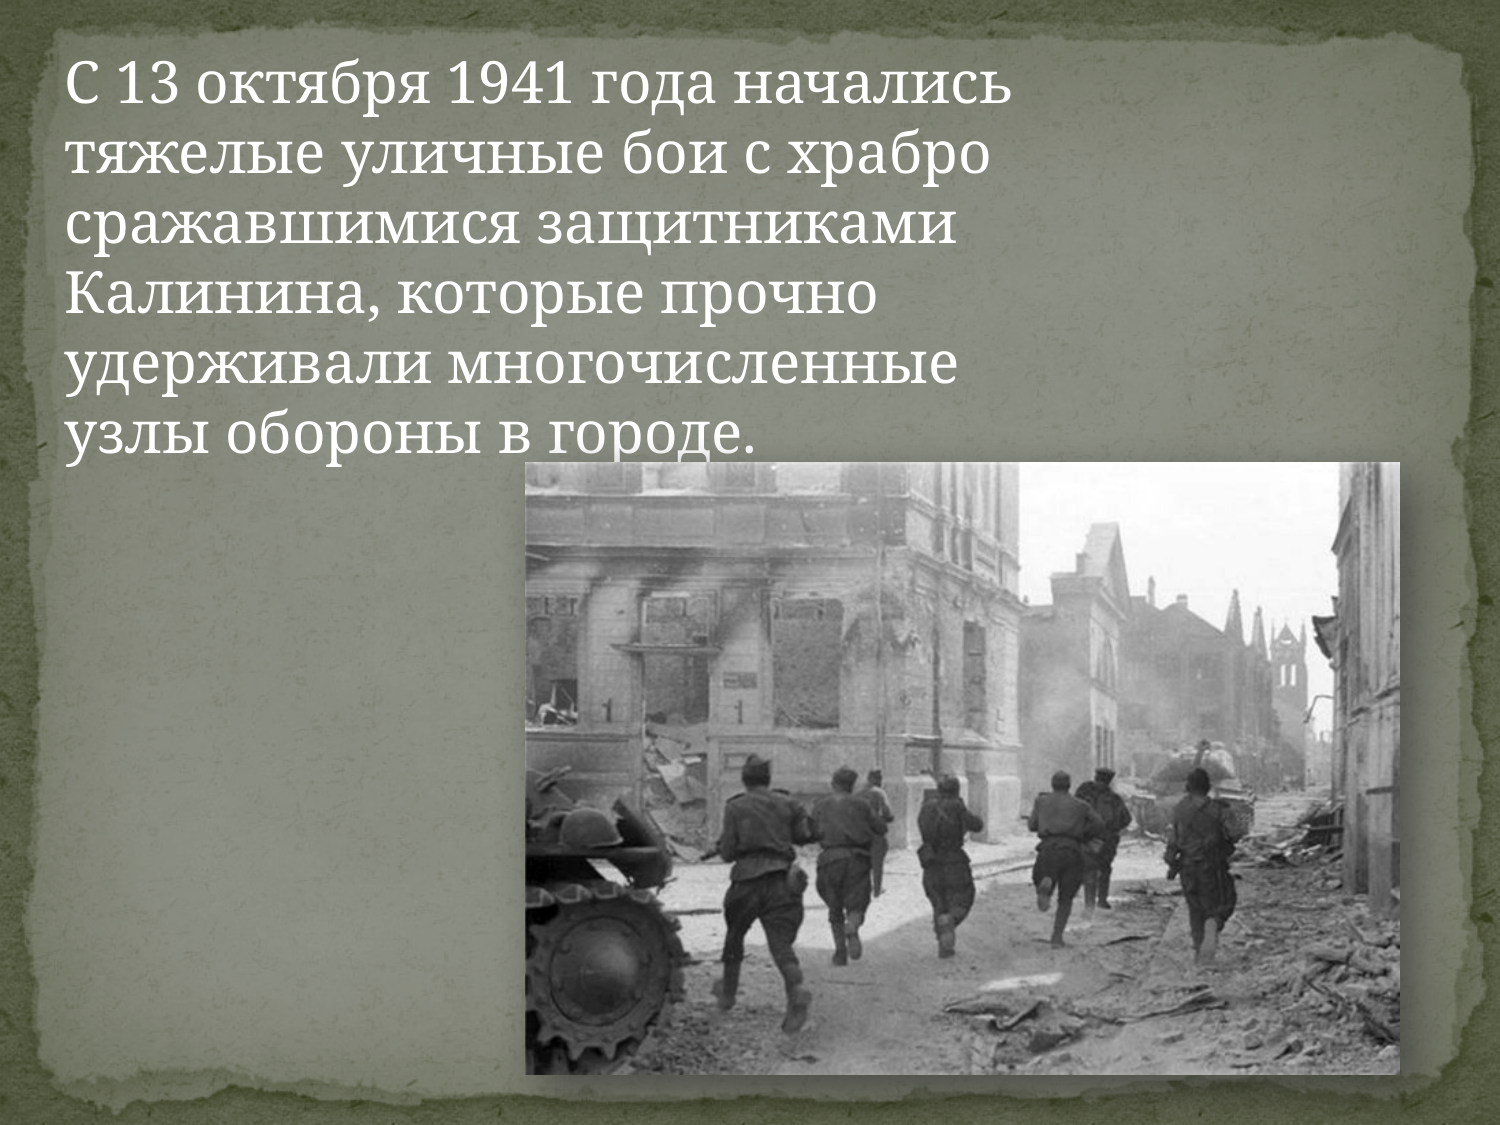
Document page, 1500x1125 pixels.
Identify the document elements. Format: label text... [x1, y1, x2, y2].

text_box С 13 октября 1941 года начались тяжелые уличные бои с храбро сражавшимися защитниками Калинина, которые прочно удерживали многочисленные узлы обороны в городе. [50, 37, 1125, 473]
picture [525, 462, 1400, 1075]
